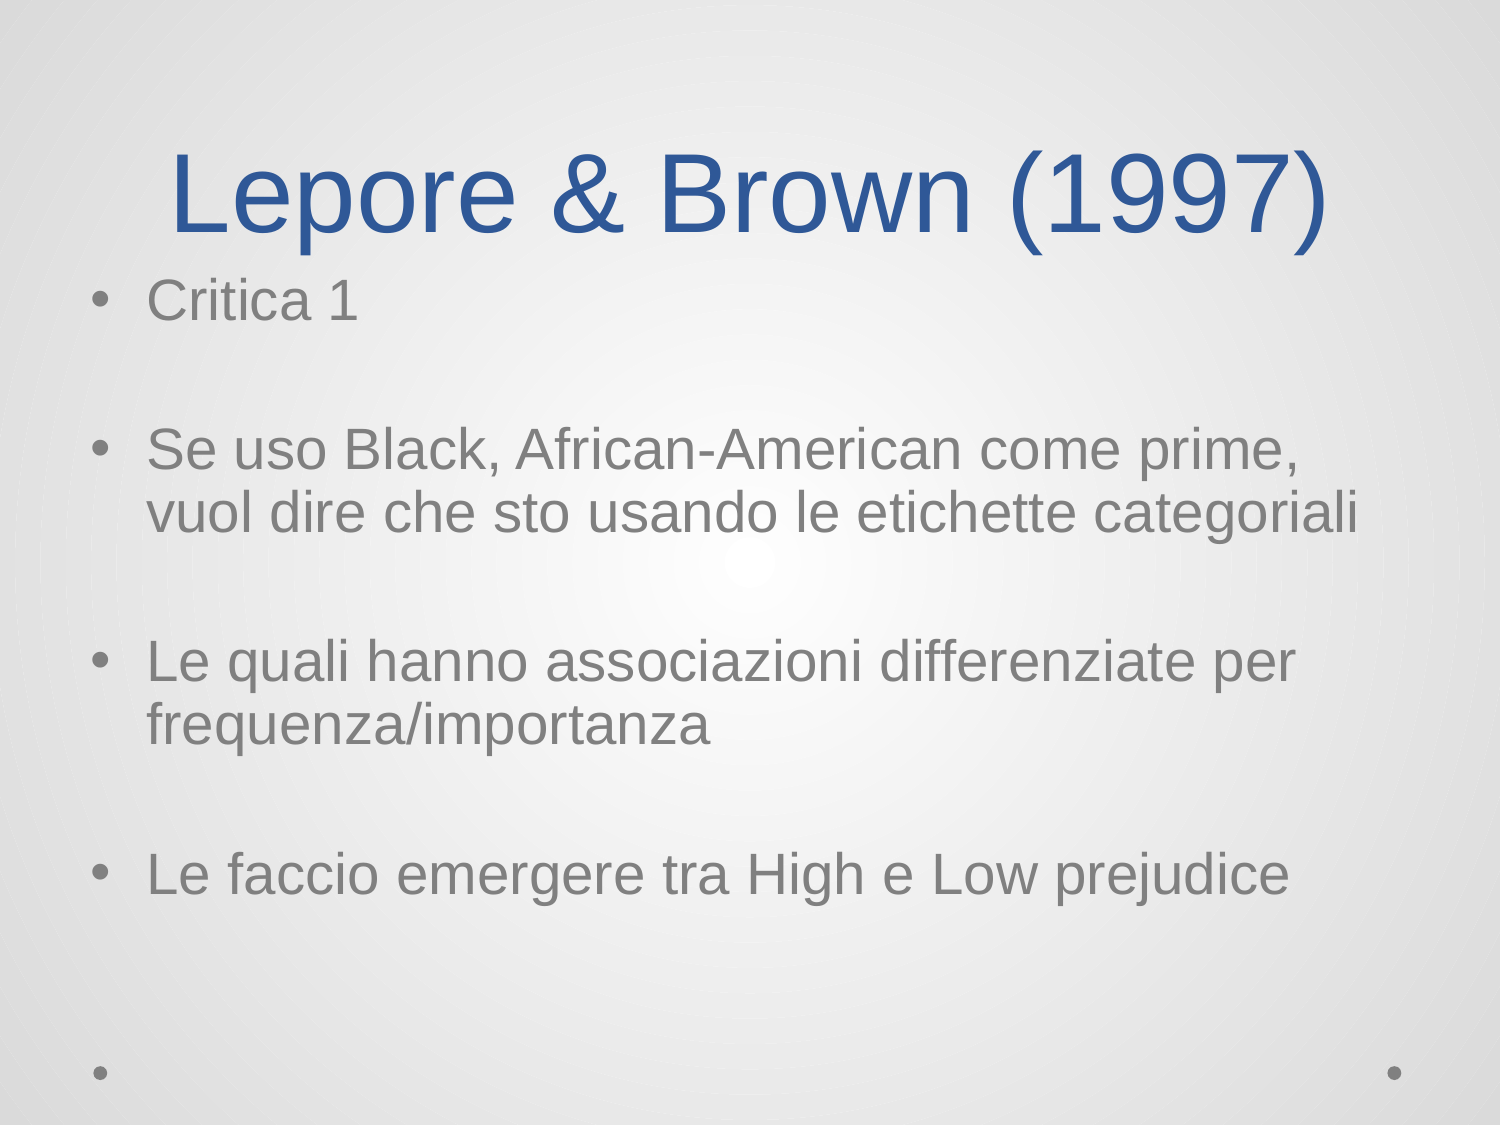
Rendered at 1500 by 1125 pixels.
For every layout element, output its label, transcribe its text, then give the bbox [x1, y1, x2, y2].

list Critica 1 Se uso Black, African-American come prime, vuol dire che sto usando le etichette categoriali Le quali hanno associazioni differenziate per frequenza/importanza Le faccio emergere tra High e Low prejudice [75, 262, 1425, 1005]
title Lepore & Brown (1997) [75, 0, 1425, 262]
